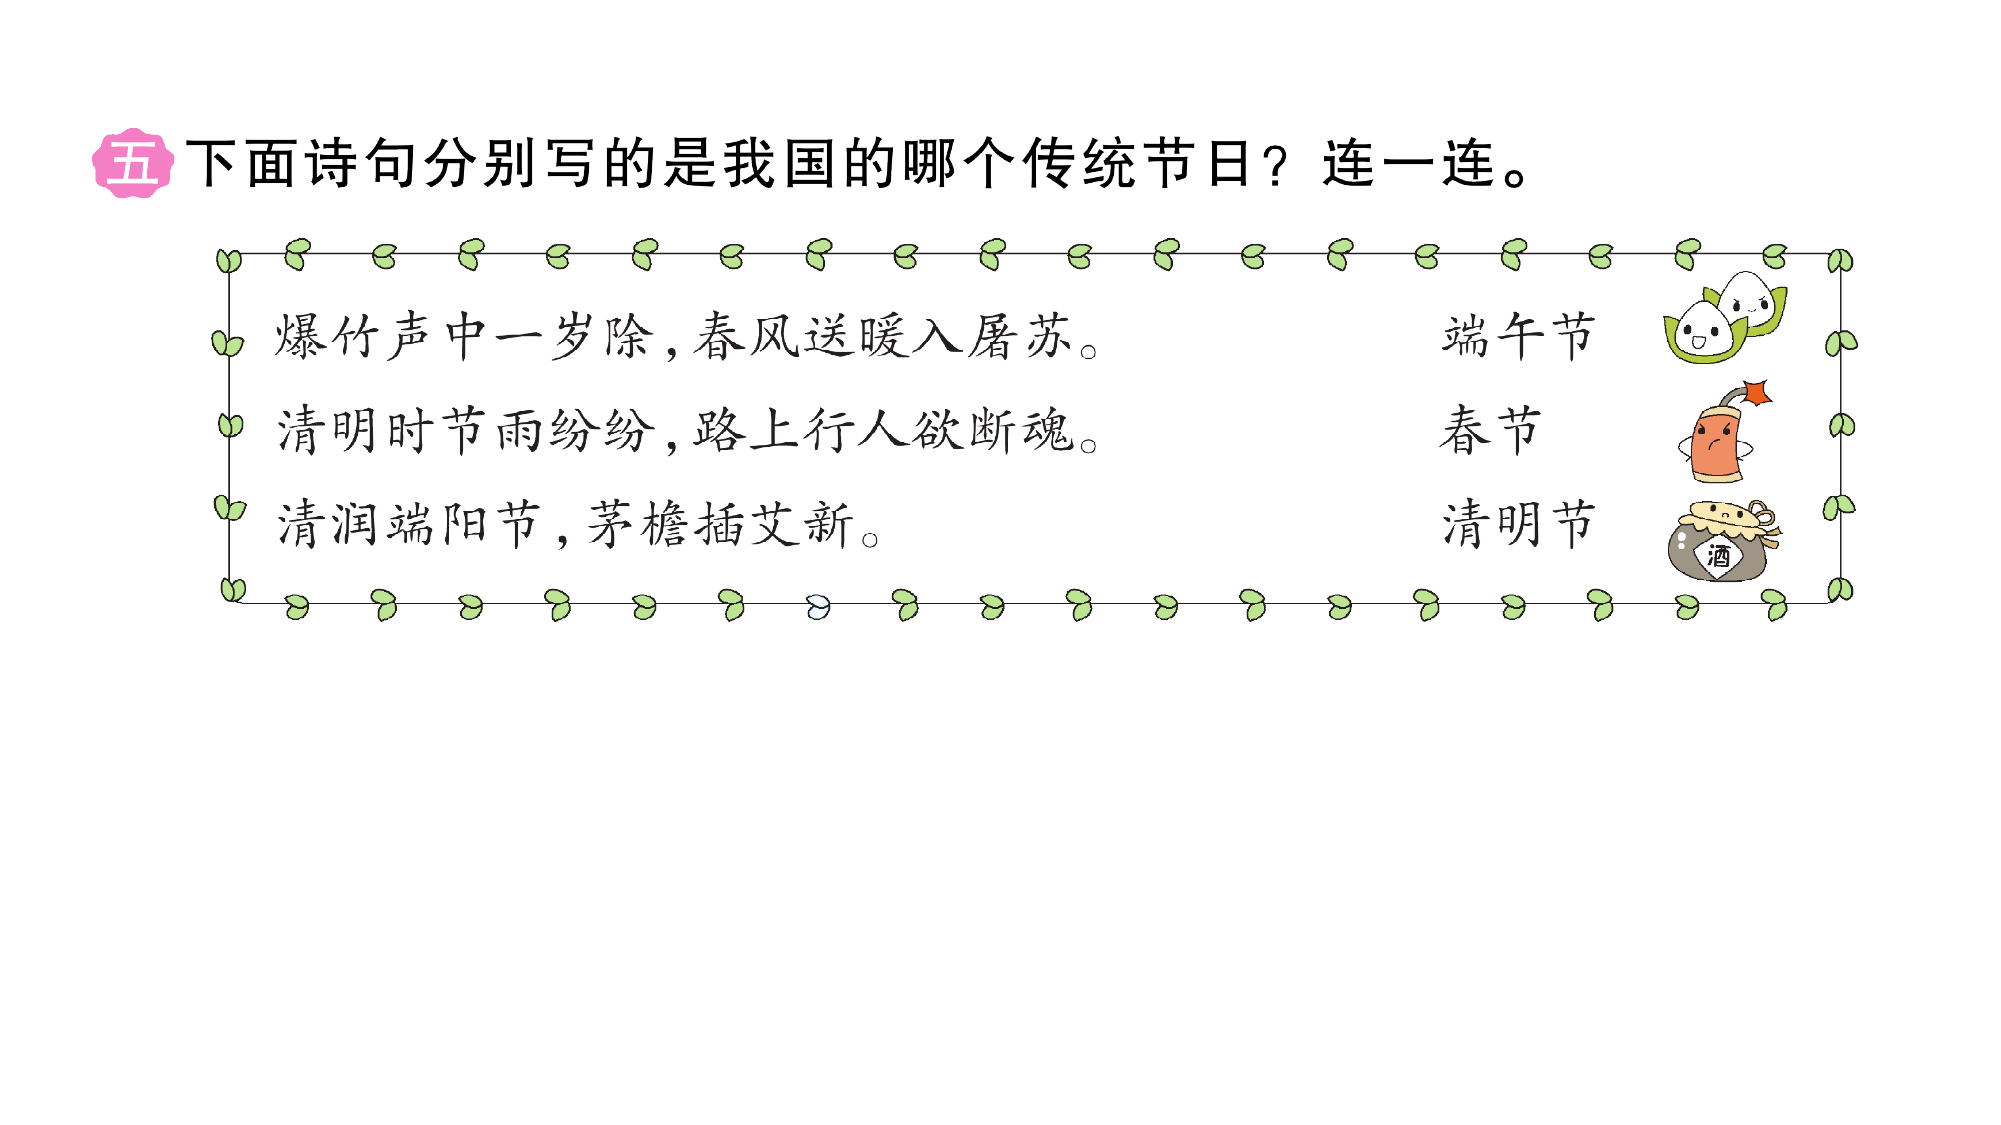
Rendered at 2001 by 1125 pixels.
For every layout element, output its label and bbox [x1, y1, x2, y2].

picture [88, 118, 1979, 635]
